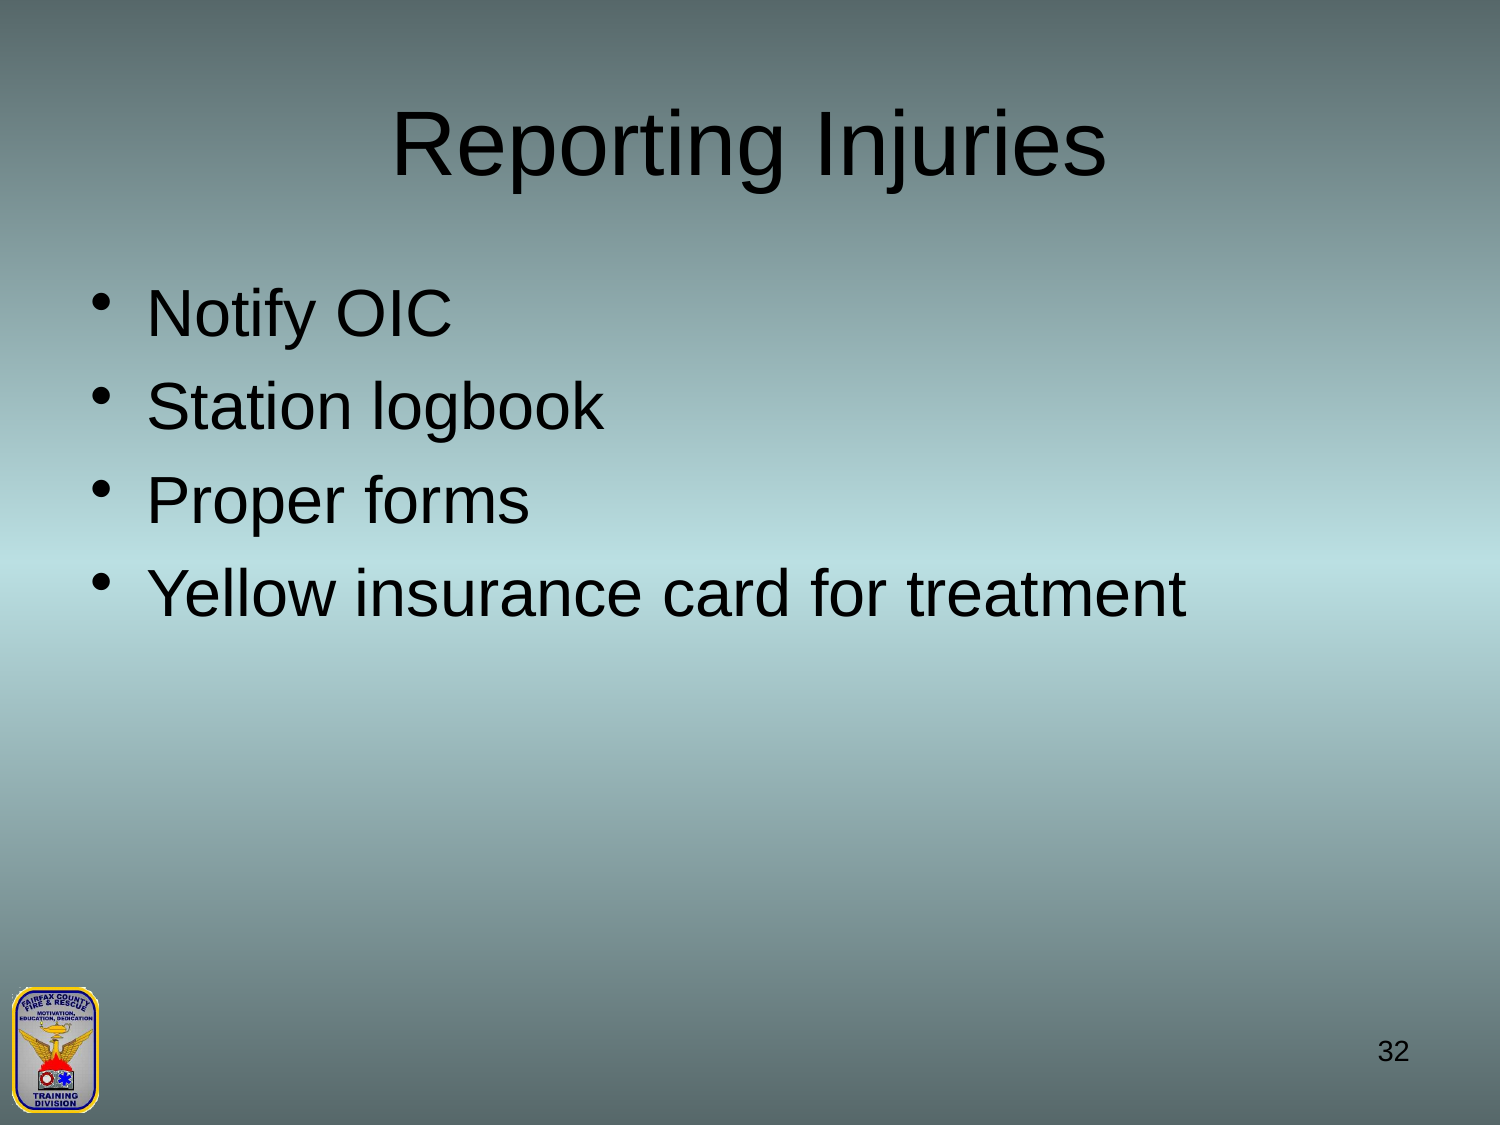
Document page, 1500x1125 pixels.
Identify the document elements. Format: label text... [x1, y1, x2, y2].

slide_number 32 [1299, 1024, 1426, 1103]
list Notify OIC Station logbook Proper forms Yellow insurance card for treatment [75, 262, 1425, 1005]
picture [12, 987, 99, 1113]
title Reporting Injuries [75, 45, 1425, 233]
